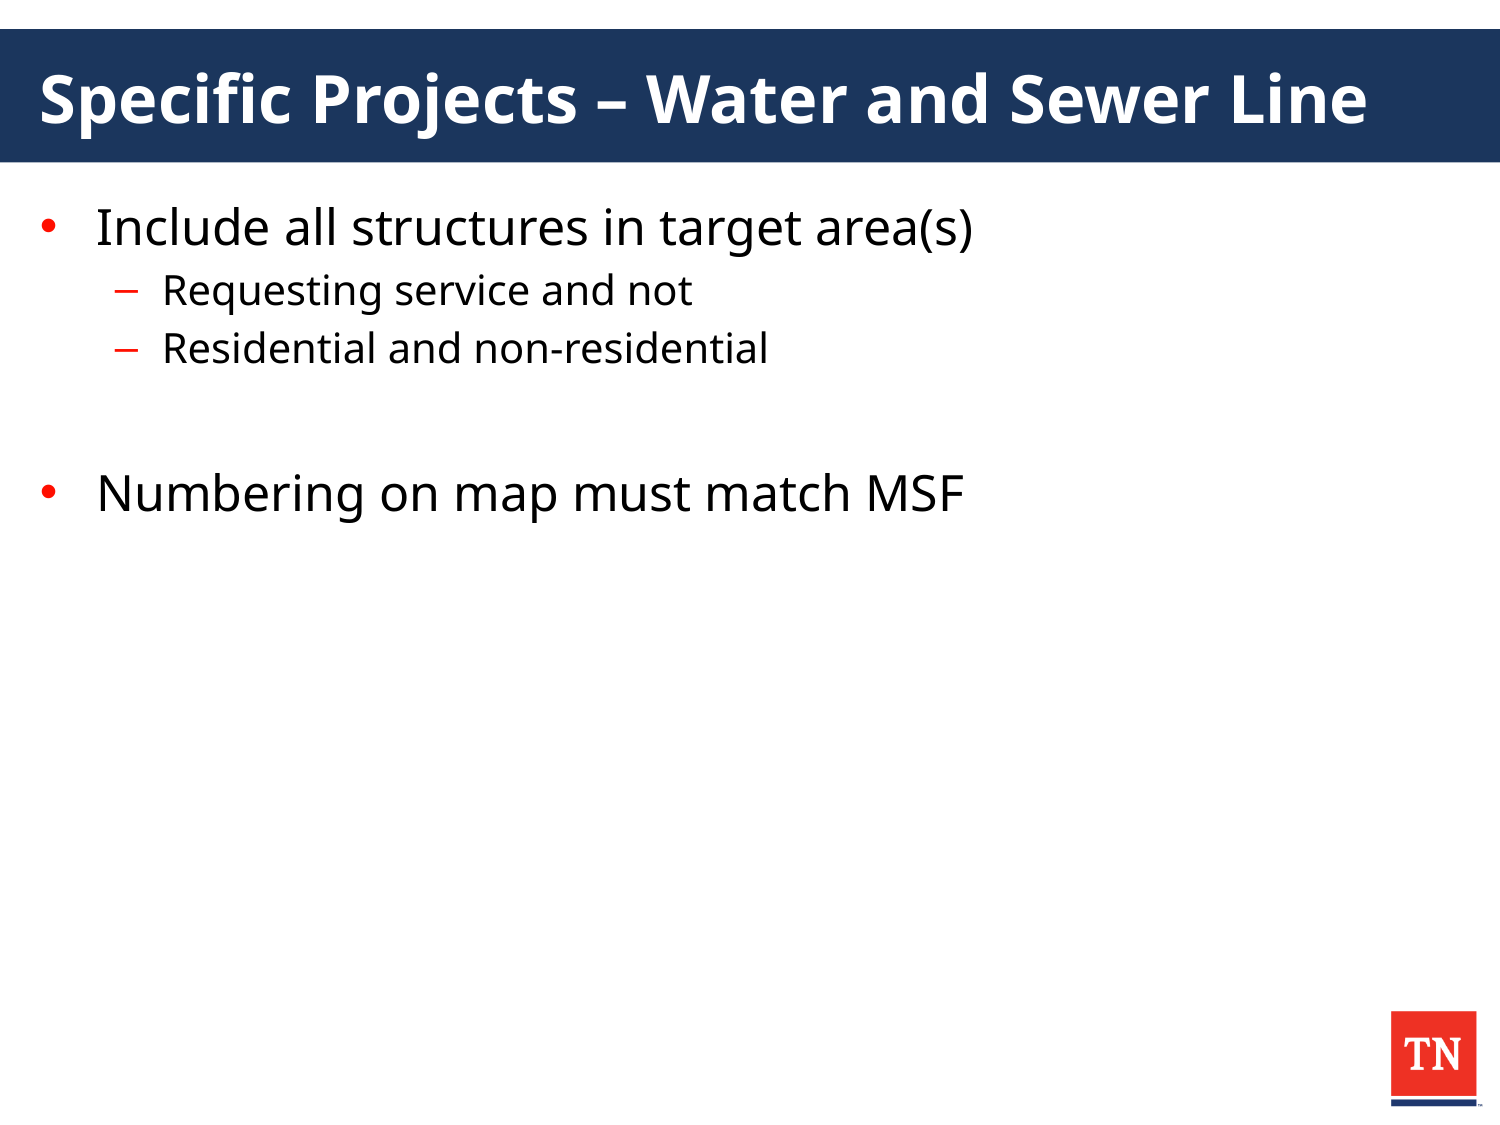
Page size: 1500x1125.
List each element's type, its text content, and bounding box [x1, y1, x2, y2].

picture [1362, 987, 1500, 1125]
list Include all structures in target area(s) Requesting service and not Residential and non-residential Numbering on map must match MSF [24, 187, 1475, 1100]
title Specific Projects – Water and Sewer Line [24, 29, 1475, 165]
